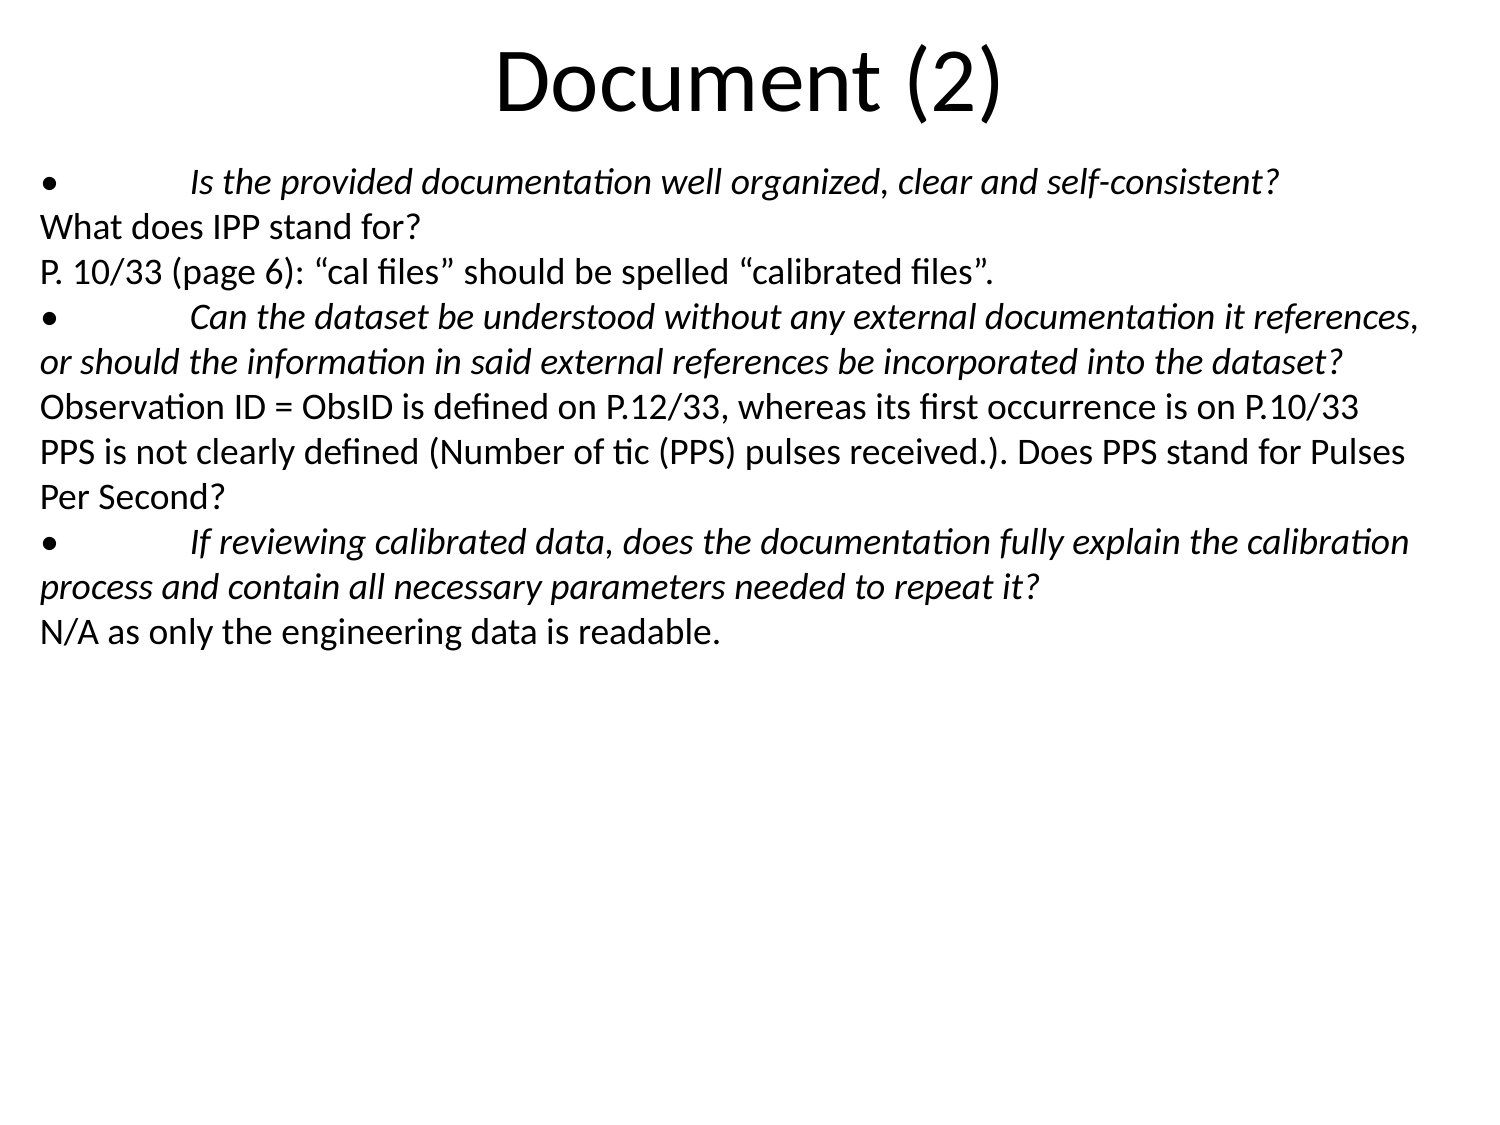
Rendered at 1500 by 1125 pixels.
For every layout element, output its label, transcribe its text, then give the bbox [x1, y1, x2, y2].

text_box • Is the provided documentation well organized, clear and self-consistent? What does IPP stand for? P. 10/33 (page 6): “cal files” should be spelled “calibrated files”. • Can the dataset be understood without any external documentation it references, or should the information in said external references be incorporated into the dataset? Observation ID = ObsID is defined on P.12/33, whereas its first occurrence is on P.10/33 PPS is not clearly defined (Number of tic (PPS) pulses received.). Does PPS stand for Pulses Per Second? • If reviewing calibrated data, does the documentation fully explain the calibration process and contain all necessary parameters needed to repeat it? N/A as only the engineering data is readable. [24, 149, 1475, 660]
title Document (2) [75, 0, 1425, 149]
